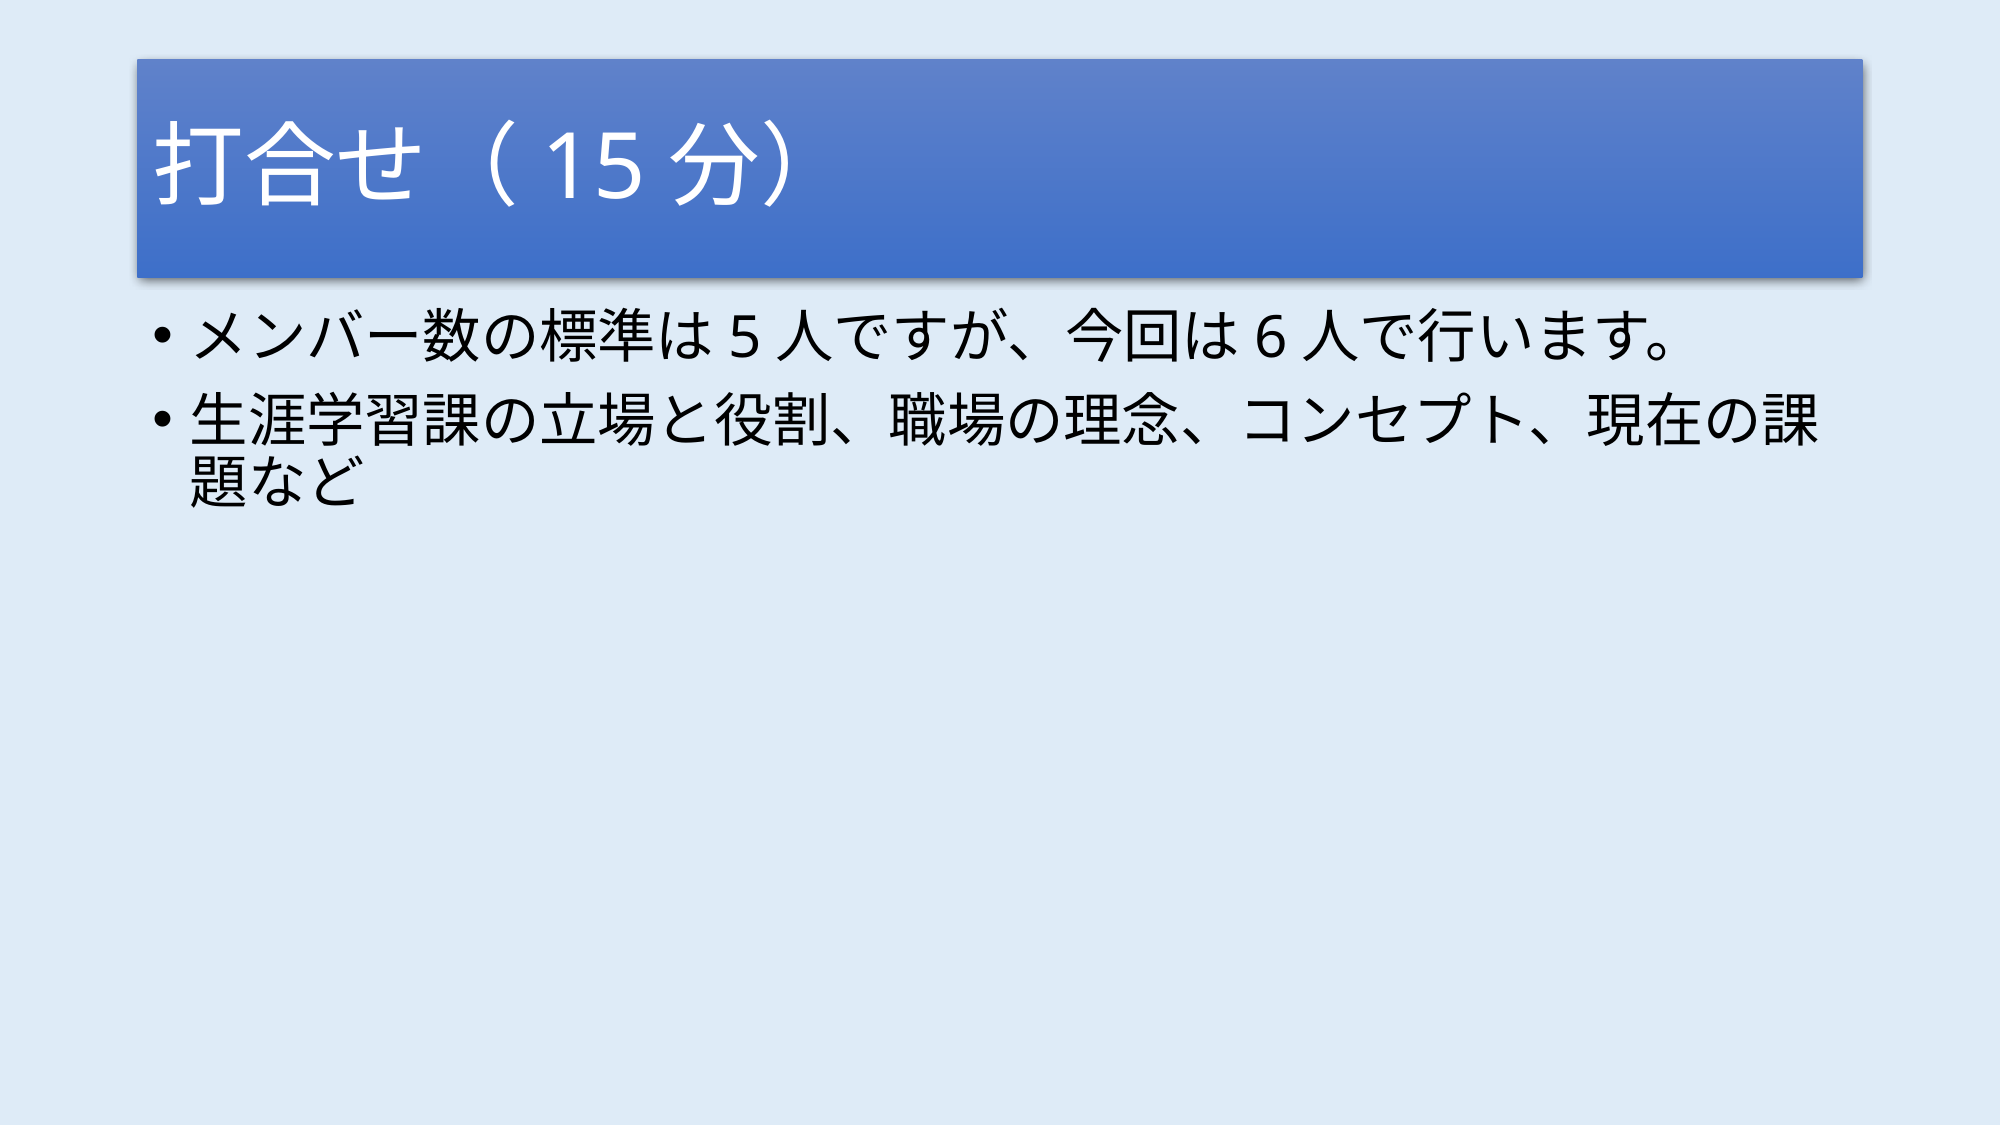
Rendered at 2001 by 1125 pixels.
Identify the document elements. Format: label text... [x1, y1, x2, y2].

list メンバー数の標準は5人ですが、今回は6人で行います。 生涯学習課の立場と役割、職場の理念、コンセプト、現在の課題など [137, 299, 1863, 1014]
title 打合せ（15分） [137, 59, 1863, 278]
